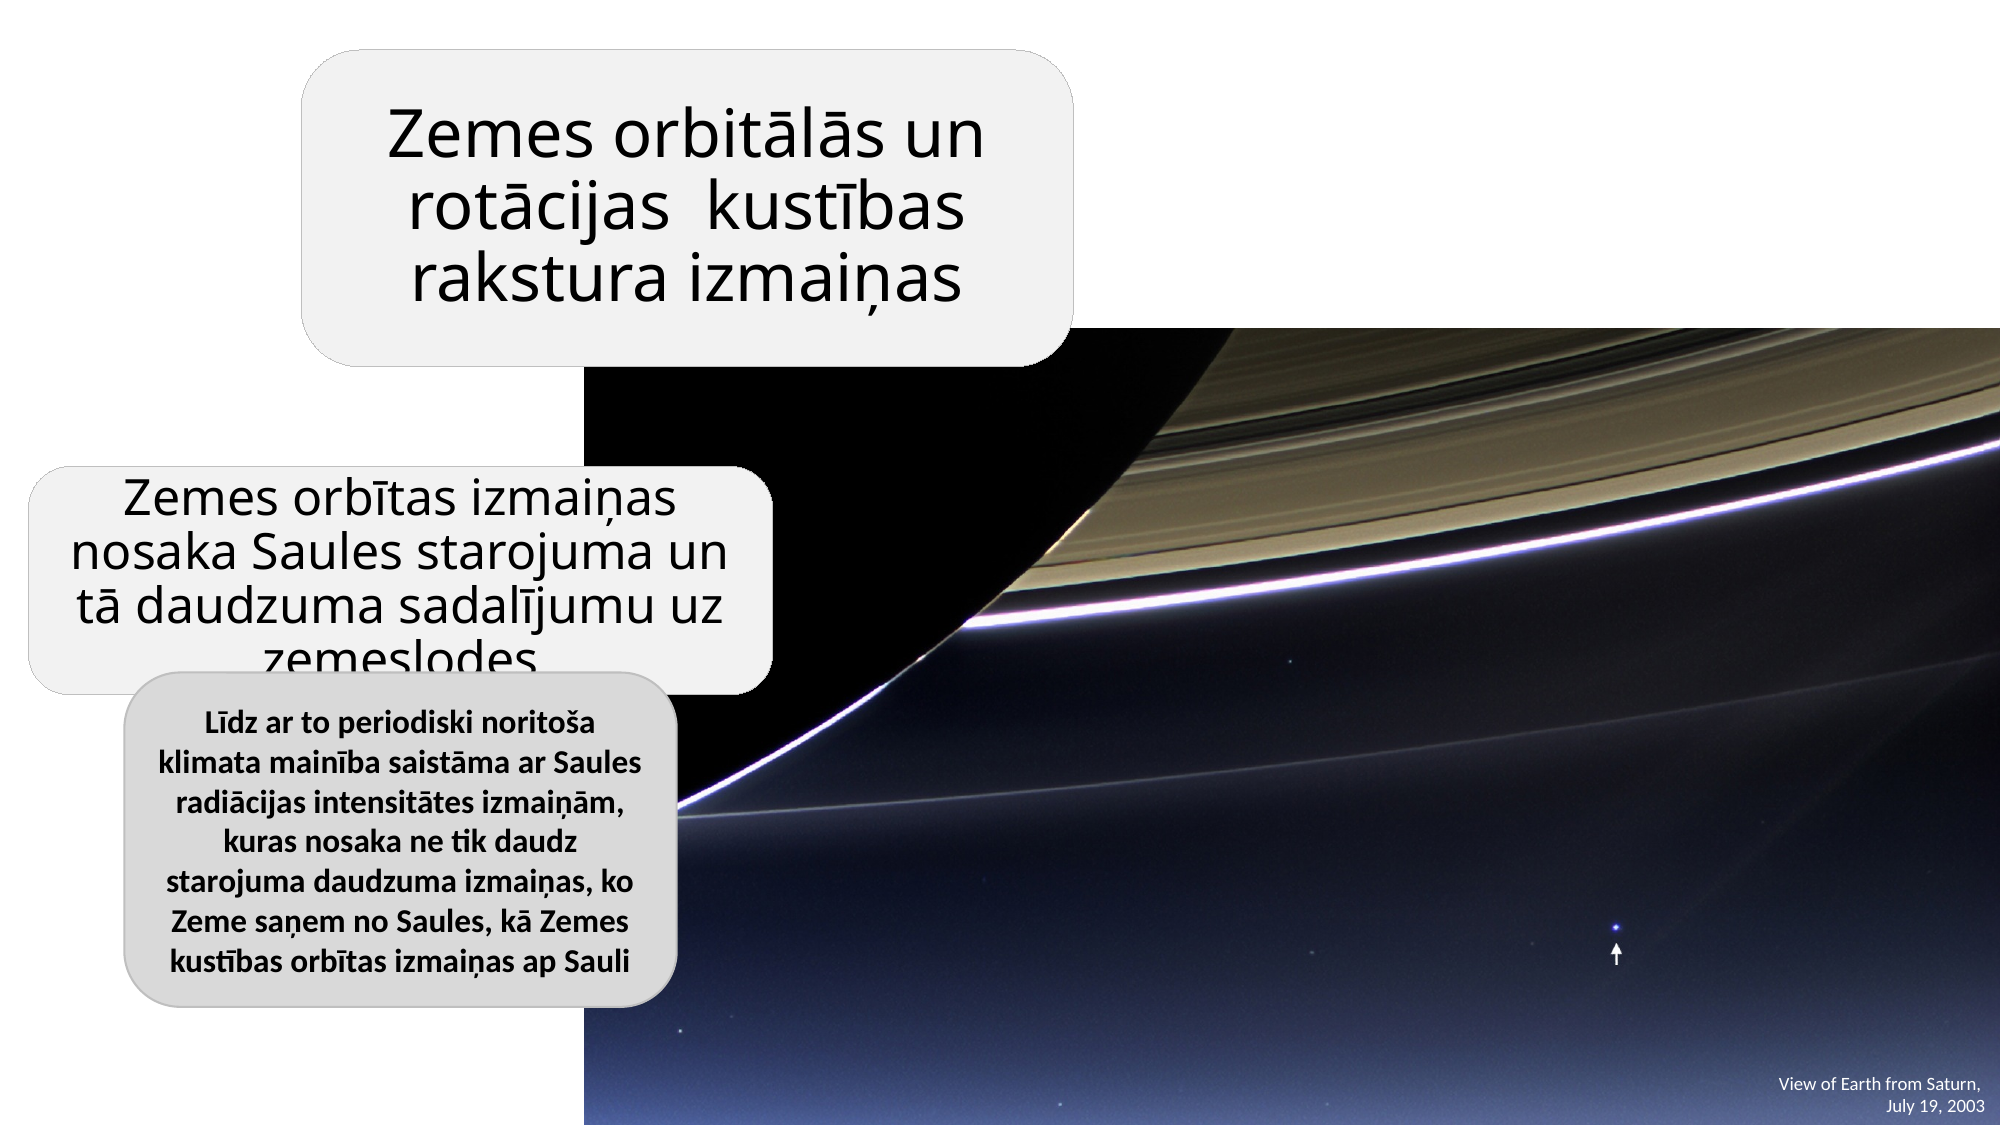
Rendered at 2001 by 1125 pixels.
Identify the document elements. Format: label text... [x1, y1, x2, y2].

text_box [584, 328, 2000, 1125]
text_box Zemes orbitālās un rotācijas kustības rakstura izmaiņas [301, 49, 1074, 367]
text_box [28, 466, 773, 1007]
